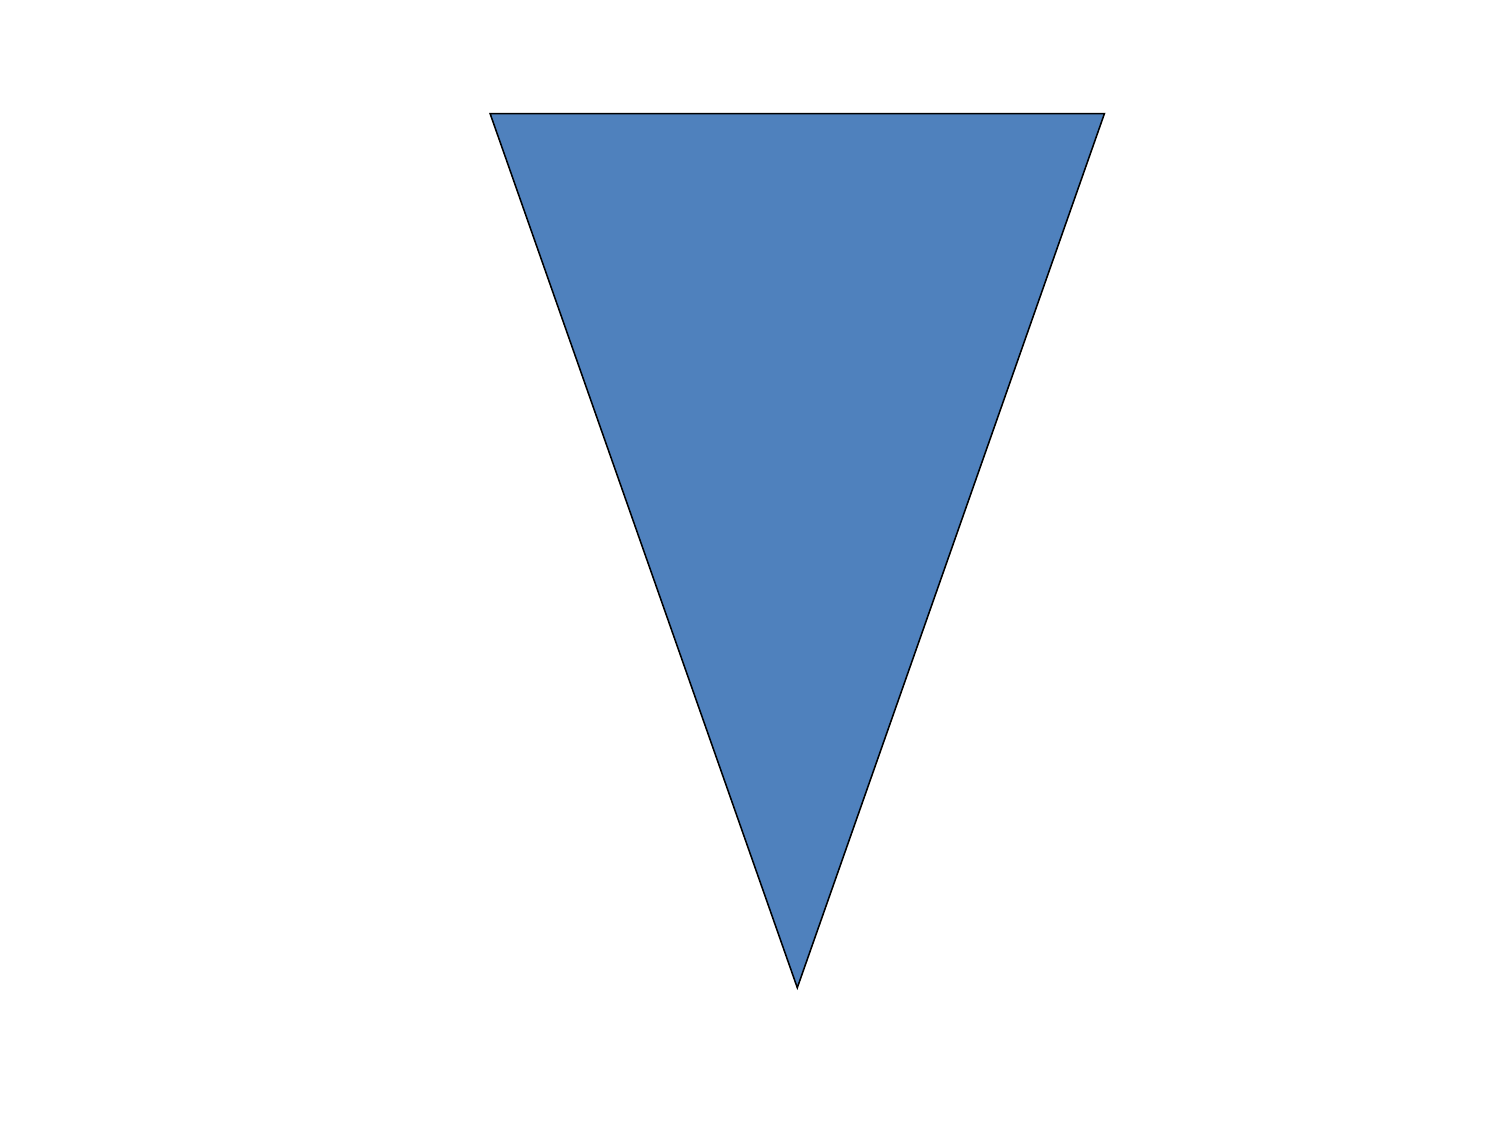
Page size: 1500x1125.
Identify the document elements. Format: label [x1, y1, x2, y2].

text_box [490, 113, 1105, 988]
